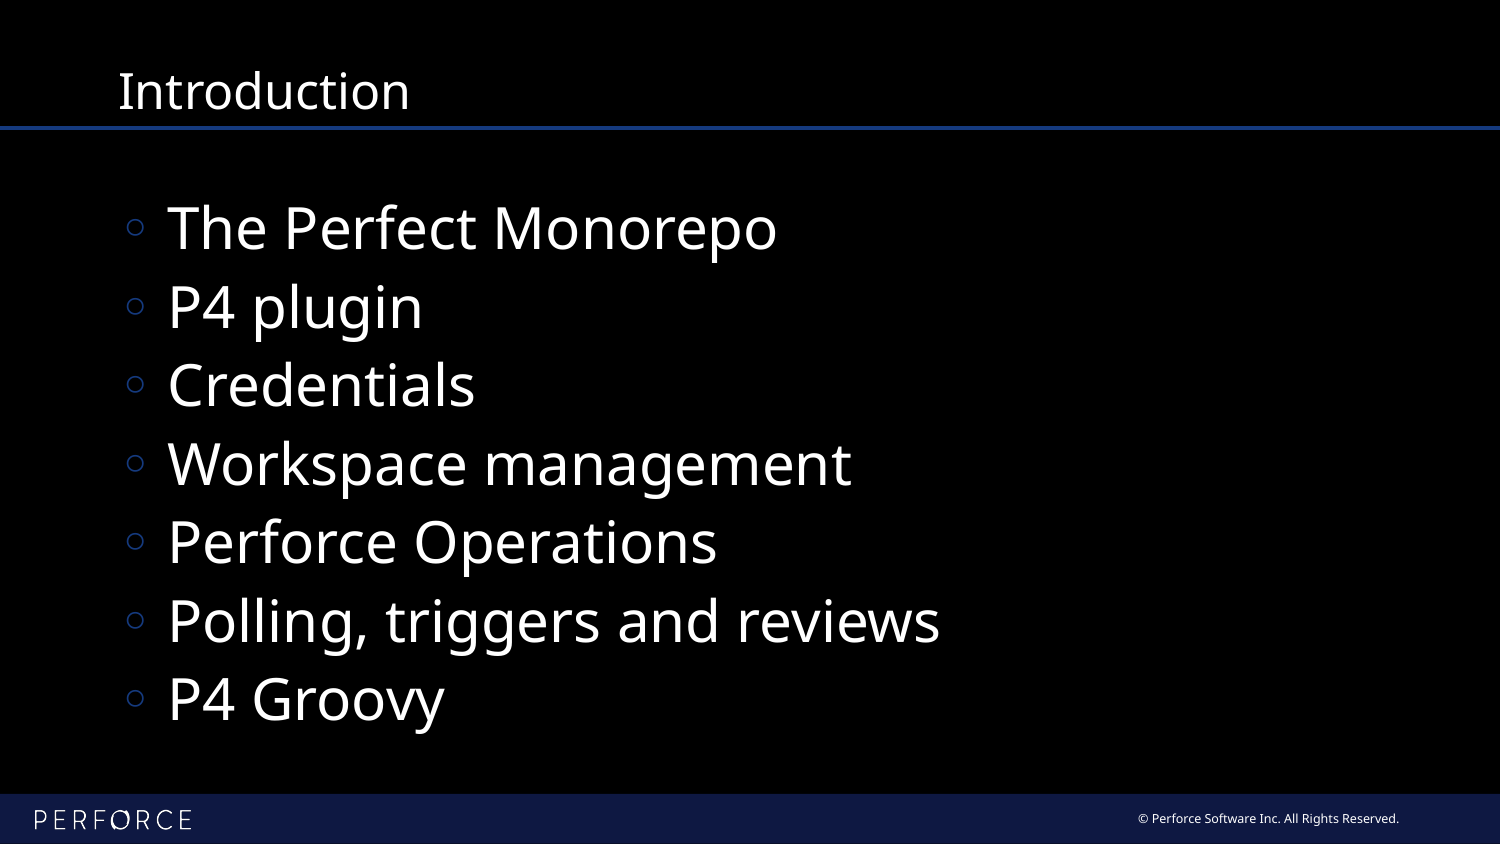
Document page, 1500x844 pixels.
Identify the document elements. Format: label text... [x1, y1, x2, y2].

picture [34, 808, 192, 831]
list The Perfect Monorepo P4 plugin Credentials Workspace management Perforce Operations Polling, triggers and reviews P4 Groovy [103, 192, 1397, 759]
title Introduction [103, 0, 1397, 128]
